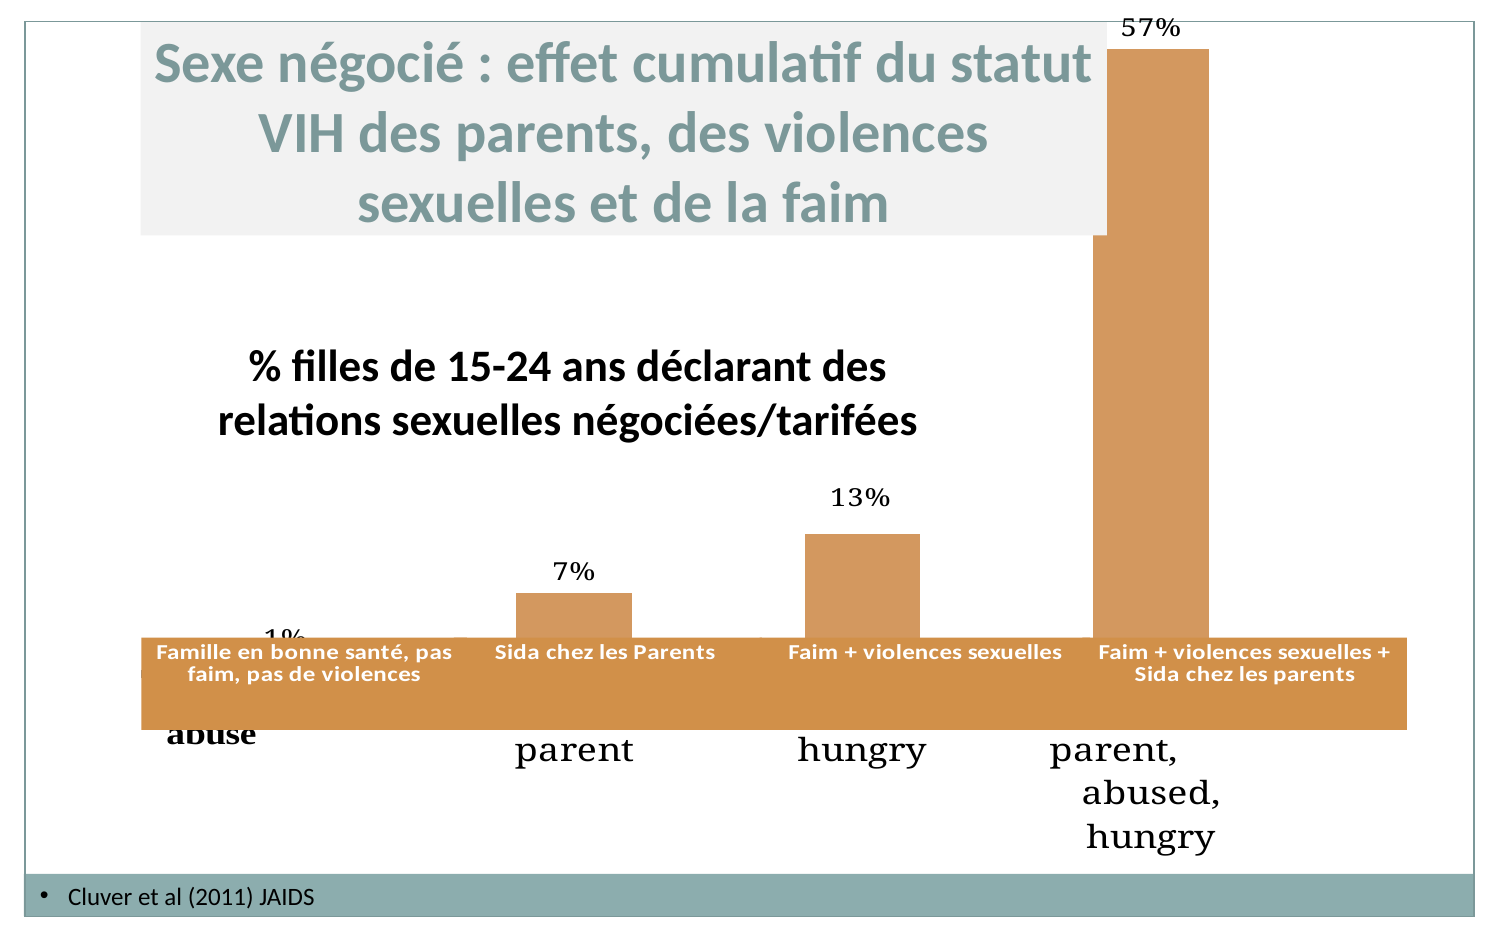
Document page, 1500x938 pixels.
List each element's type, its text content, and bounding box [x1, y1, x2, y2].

chart [140, 9, 1408, 859]
text_box Cluver et al (2011) JAIDS [25, 872, 331, 918]
